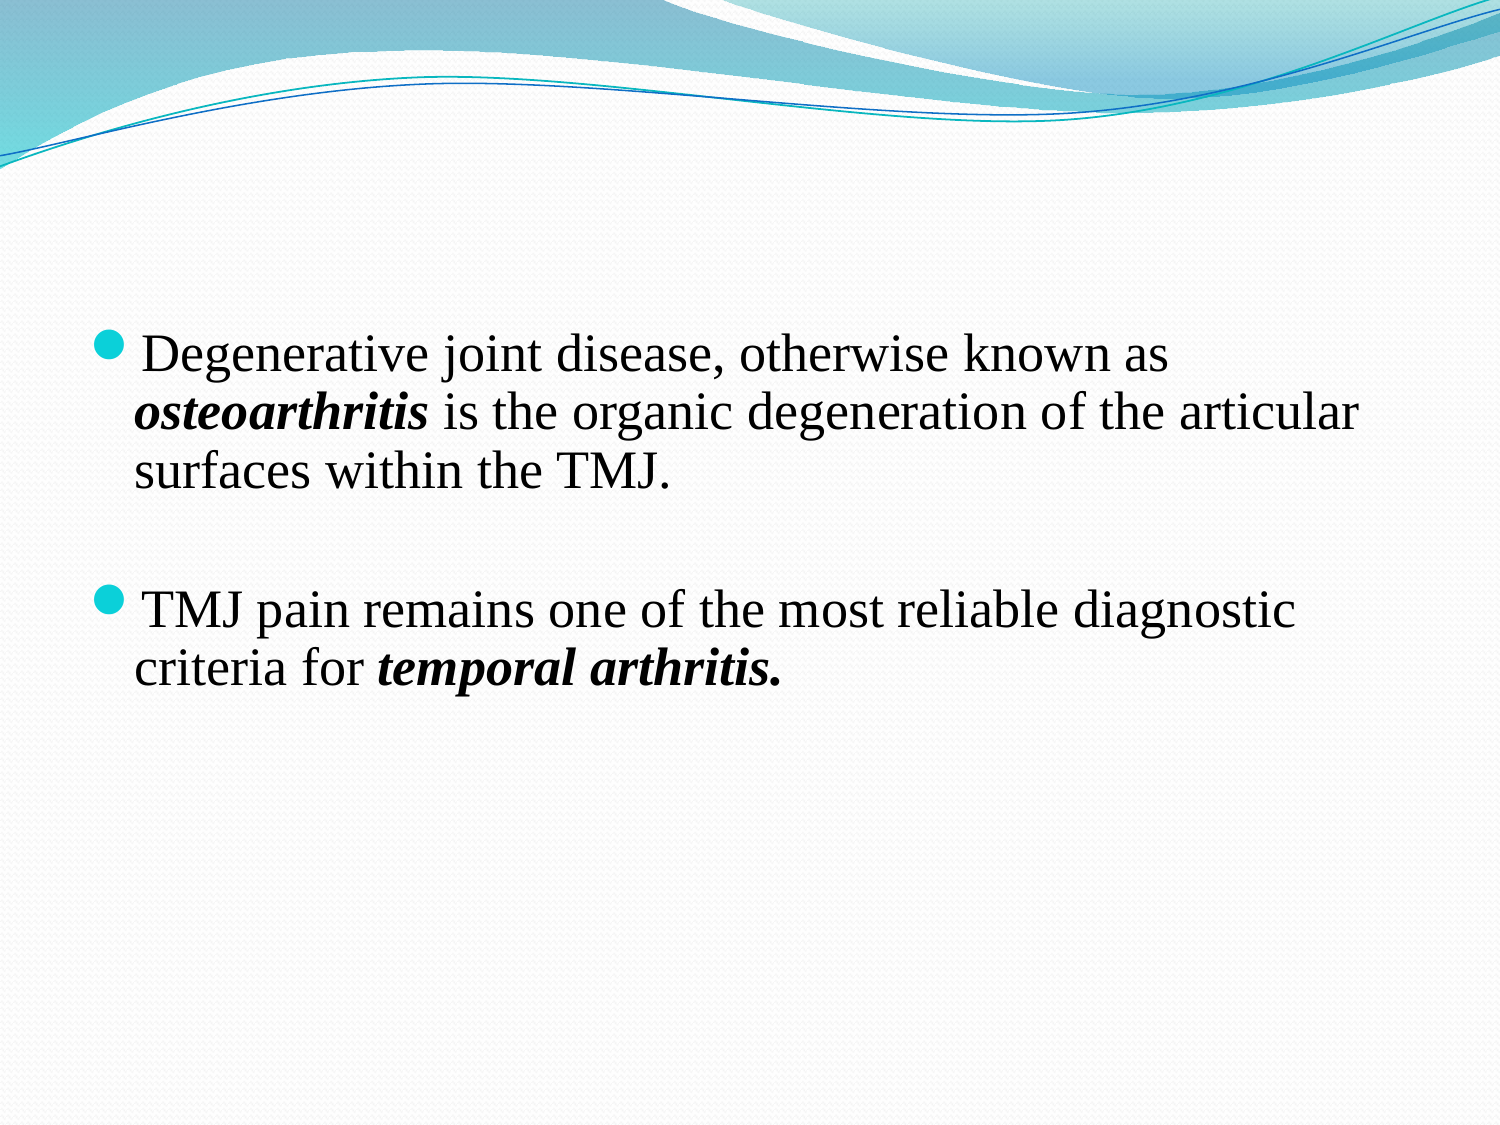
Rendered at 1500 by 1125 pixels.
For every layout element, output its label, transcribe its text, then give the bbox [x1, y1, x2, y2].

list Degenerative joint disease, otherwise known as osteoarthritis is the organic degeneration of the articular surfaces within the TMJ. TMJ pain remains one of the most reliable diagnostic criteria for temporal arthritis. [75, 317, 1425, 1038]
